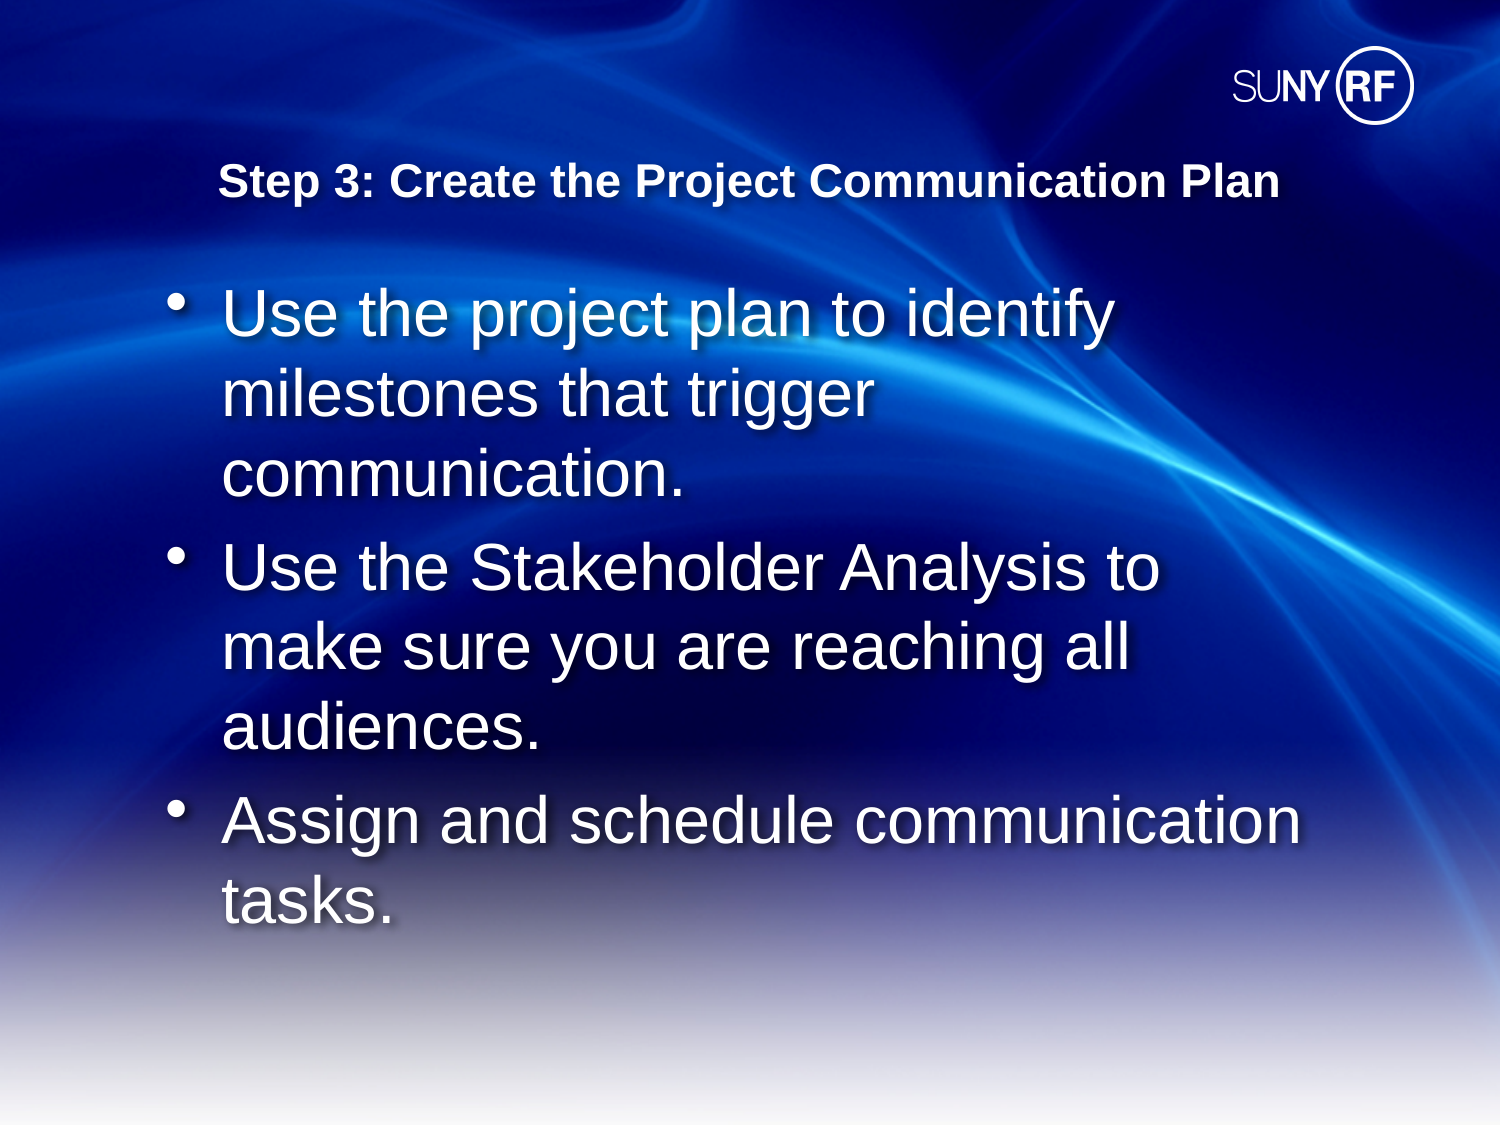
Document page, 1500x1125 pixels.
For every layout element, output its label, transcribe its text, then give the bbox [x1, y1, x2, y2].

picture [0, 0, 1500, 1125]
title Step 3: Create the Project Communication Plan [149, 124, 1351, 233]
list Use the project plan to identify milestones that trigger communication. Use the Stakeholder Analysis to make sure you are reaching all audiences. Assign and schedule communication tasks. [149, 262, 1351, 1001]
